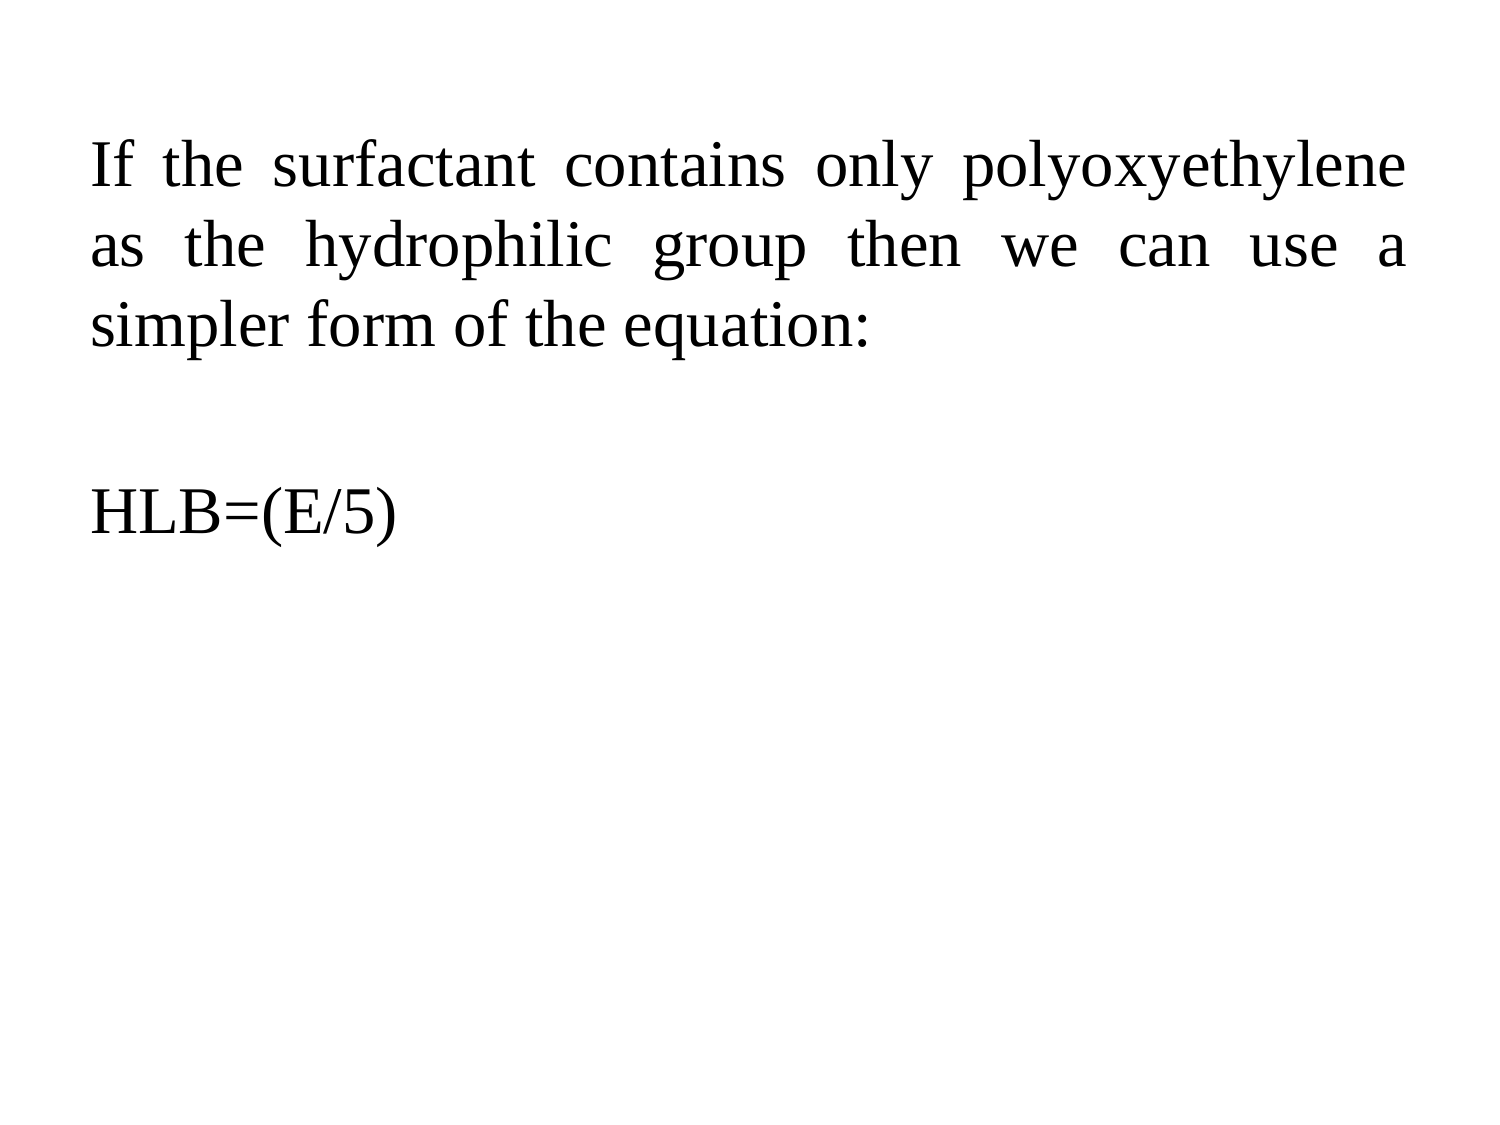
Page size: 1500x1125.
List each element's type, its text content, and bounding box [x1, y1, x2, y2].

list If the surfactant contains only polyoxyethylene as the hydrophilic group then we can use a simpler form of the equation: HLB=(E/5) [75, 112, 1425, 1005]
